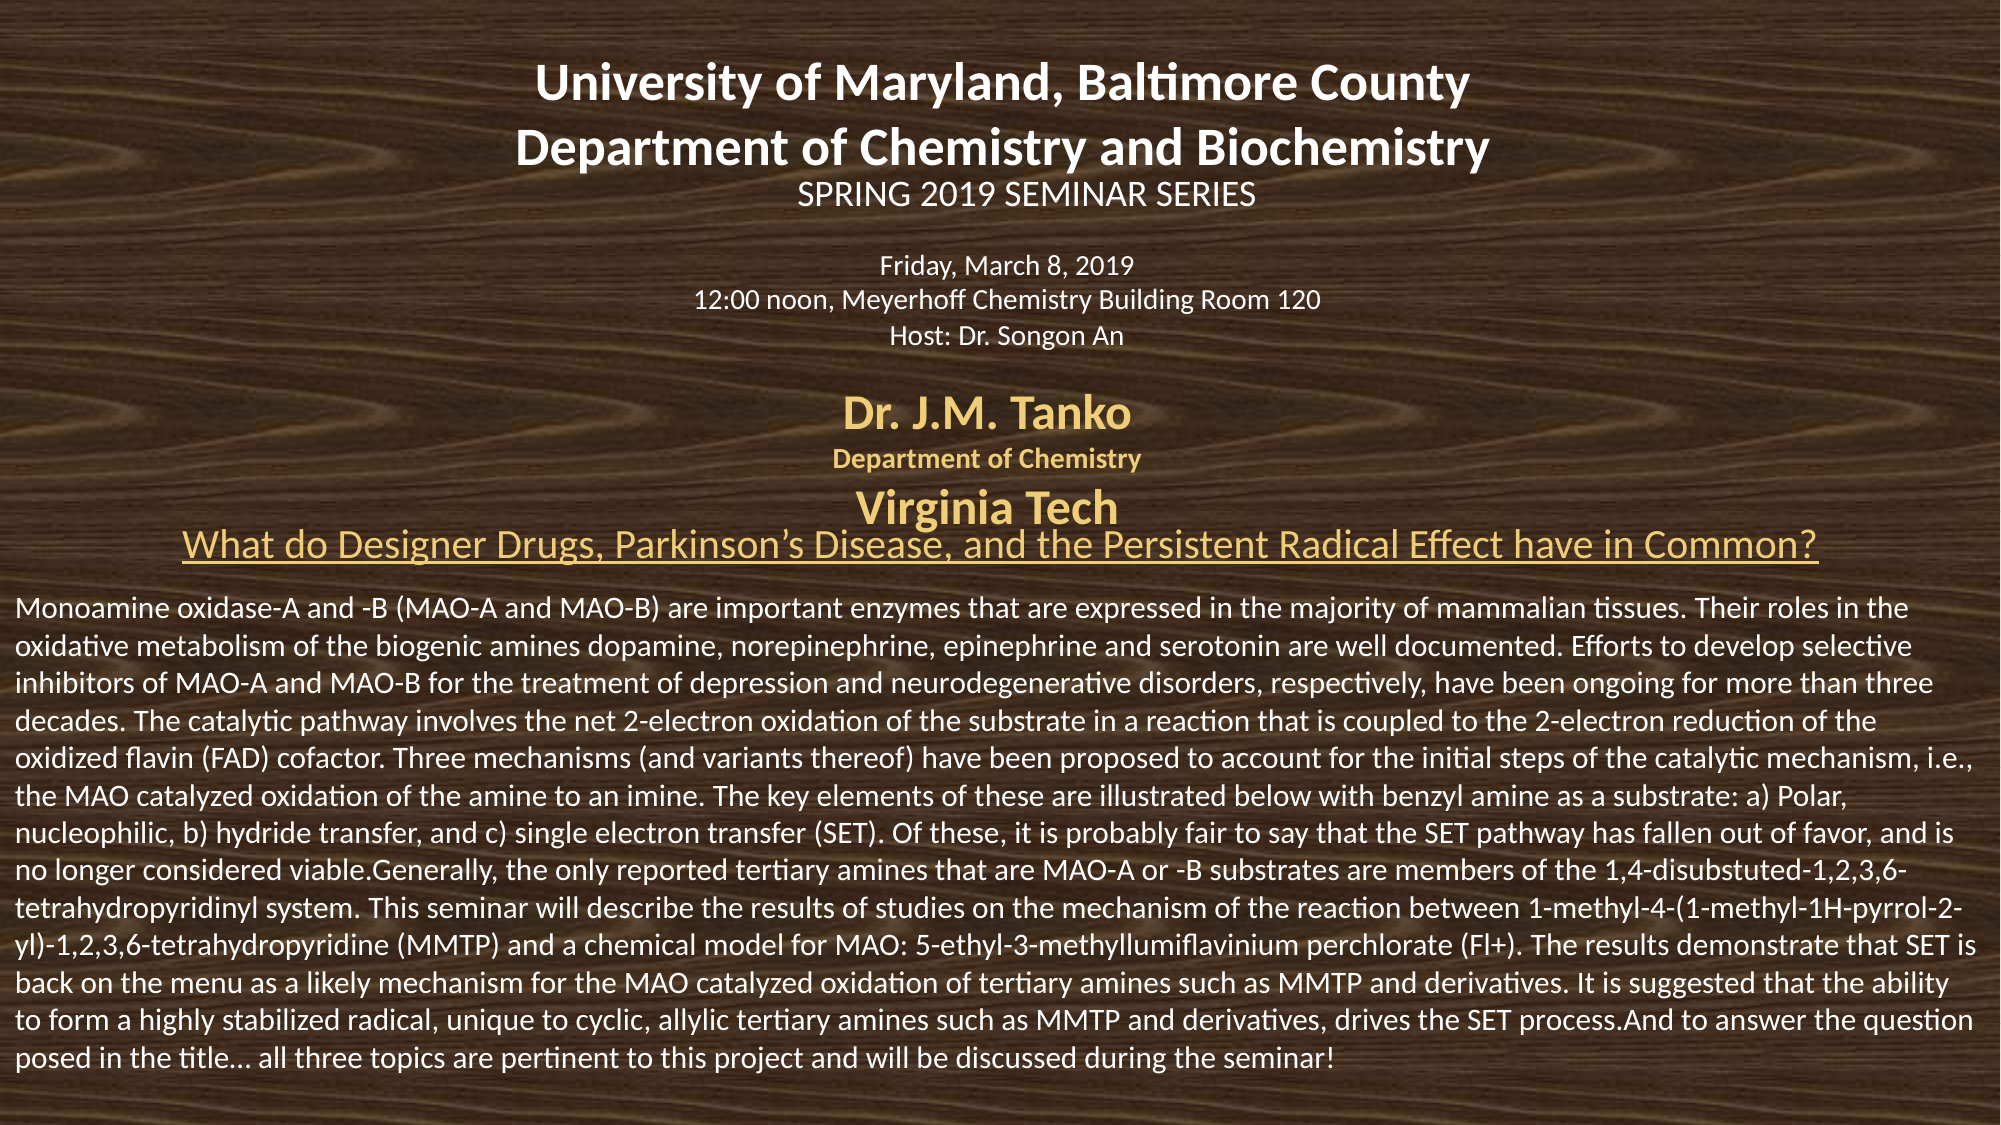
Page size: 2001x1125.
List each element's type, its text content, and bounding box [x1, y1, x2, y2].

text_box Dr. J.M. Tanko Department of Chemistry Virginia Tech [817, 371, 1157, 509]
text_box Monoamine oxidase-A and -B (MAO-A and MAO-B) are important enzymes that are expressed in the majority of mammalian tissues. Their roles in the oxidative metabolism of the biogenic amines dopamine, norepinephrine, epinephrine and serotonin are well documented. Efforts to develop selective inhibitors of MAO-A and MAO-B for the treatment of depression and neurodegenerative disorders, respectively, have been ongoing for more than three decades. The catalytic pathway involves the net 2-electron oxidation of the substrate in a reaction that is coupled to the 2-electron reduction of the oxidized flavin (FAD) cofactor. Three mechanisms (and variants thereof) have been proposed to account for the initial steps of the catalytic mechanism, i.e., the MAO catalyzed oxidation of the amine to an imine. The key elements of these are illustrated below with benzyl amine as a substrate: a) Polar, nucleophilic, b) hydride transfer, and c) single electron transfer (SET). Of these, it is probably fair to say that the SET pathway has fallen out of favor, and is no longer considered viable.Generally, the only reported tertiary amines that are MAO-A or -B substrates are members of the 1,4-disubstuted-1,2,3,6-tetrahydropyridinyl system. This seminar will describe the results of studies on the mechanism of the reaction between 1-methyl-4-(1-methyl-1H-pyrrol-2-yl)-1,2,3,6-tetrahydropyridine (MMTP) and a chemical model for MAO: 5-ethyl-3-methyllumiflavinium perchlorate (Fl+). The results demonstrate that SET is back on the menu as a likely mechanism for the MAO catalyzed oxidation of tertiary amines such as MMTP and derivatives. It is suggested that the ability to form a highly stabilized radical, unique to cyclic, allylic tertiary amines such as MMTP and derivatives, drives the SET process.And to answer the question posed in the title… all three topics are pertinent to this project and will be discussed during the seminar! [0, 580, 2000, 1082]
text_box University of Maryland, Baltimore County Department of Chemistry and Biochemistry [115, 38, 1892, 184]
text_box SPRING 2019 SEMINAR SERIES [442, 161, 1612, 222]
text_box What do Designer Drugs, Parkinson’s Disease, and the Persistent Radical Effect have in Common? [167, 509, 1843, 575]
picture [0, 0, 2001, 1125]
text_box Friday, March 8, 2019 12:00 noon, Meyerhoff Chemistry Building Room 120 Host: Dr. Songon An [675, 238, 1340, 359]
